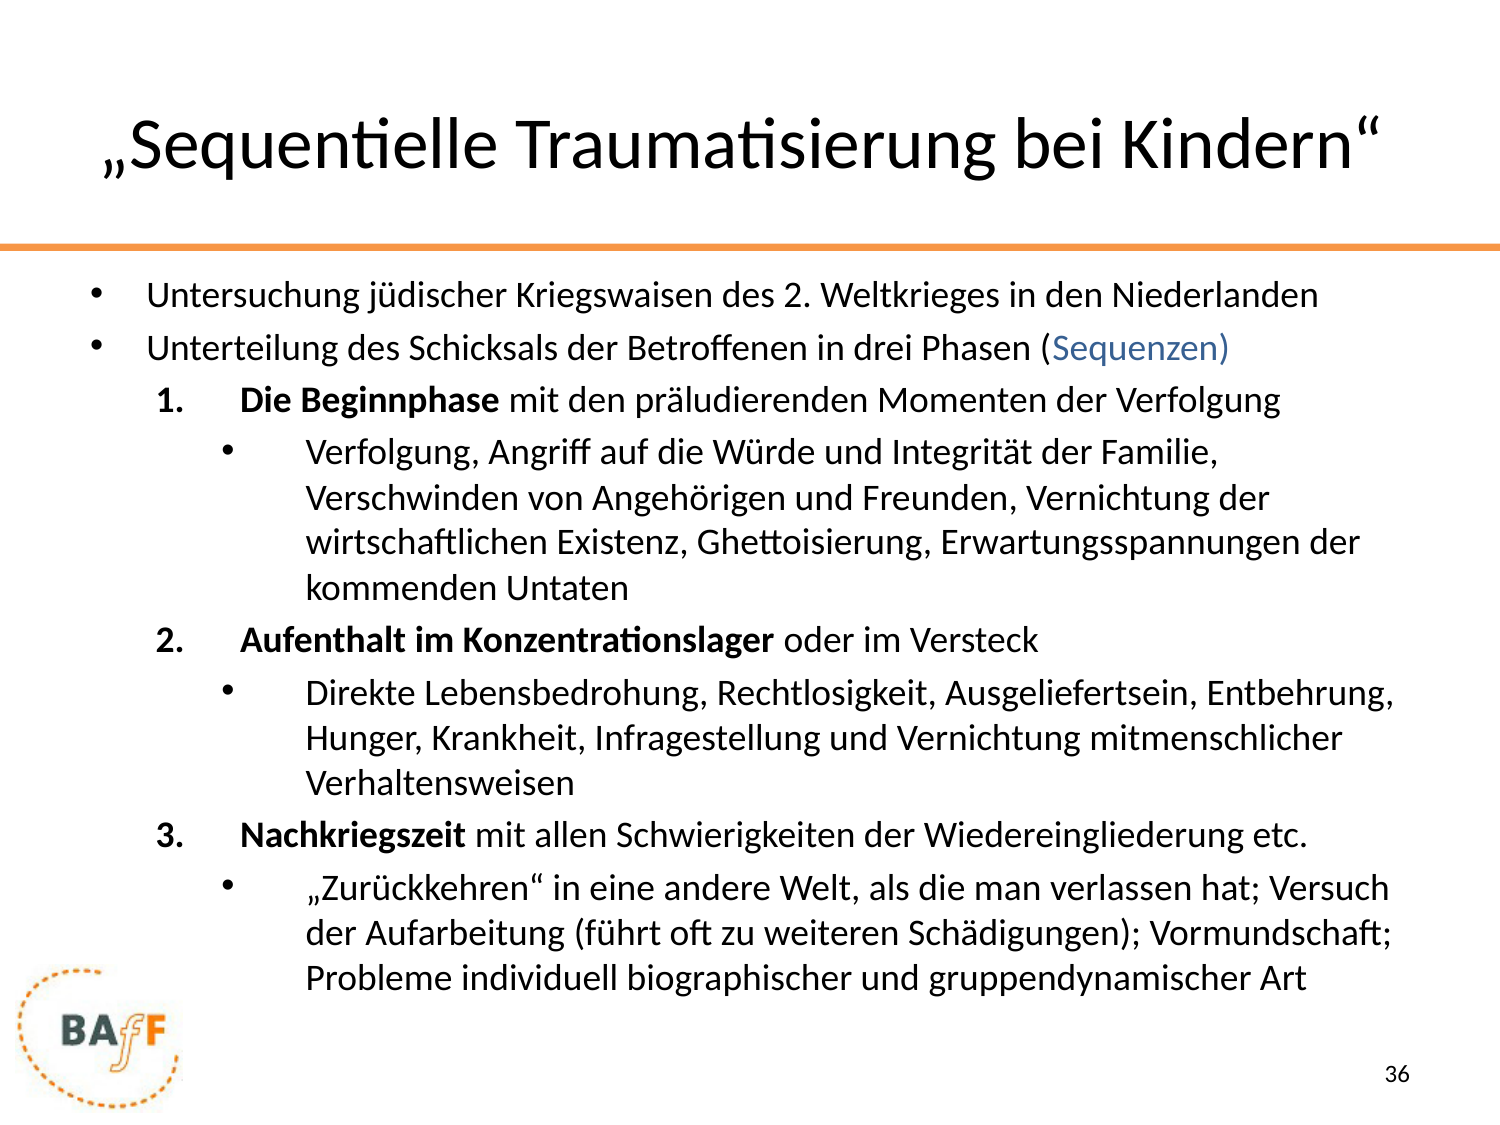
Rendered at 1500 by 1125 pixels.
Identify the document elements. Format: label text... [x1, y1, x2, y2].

text_box [99, 287, 1450, 1030]
picture [15, 964, 183, 1113]
slide_number 36 [1074, 1042, 1425, 1103]
list Untersuchung jüdischer Kriegswaisen des 2. Weltkrieges in den Niederlanden Unterteilung des Schicksals der Betroffenen in drei Phasen (Sequenzen) Die Beginnphase mit den präludierenden Momenten der Verfolgung Verfolgung, Angriff auf die Würde und Integrität der Familie, Verschwinden von Angehörigen und Freunden, Vernichtung der wirtschaftlichen Existenz, Ghettoisierung, Erwartungsspannungen der kommenden Untaten Aufenthalt im Konzentrationslager oder im Versteck Direkte Lebensbedrohung, Rechtlosigkeit, Ausgeliefertsein, Entbehrung, Hunger, Krankheit, Infragestellung und Vernichtung mitmenschlicher Verhaltensweisen Nachkriegszeit mit allen Schwierigkeiten der Wiedereingliederung etc. „Zurückkehren“ in eine andere Welt, als die man verlassen hat; Versuch der Aufarbeitung (führt oft zu weiteren Schädigungen); Vormundschaft; Probleme individuell biographischer und gruppendynamischer Art [75, 262, 1425, 1005]
title „Sequentielle Traumatisierung bei Kindern“ [75, 45, 1425, 233]
